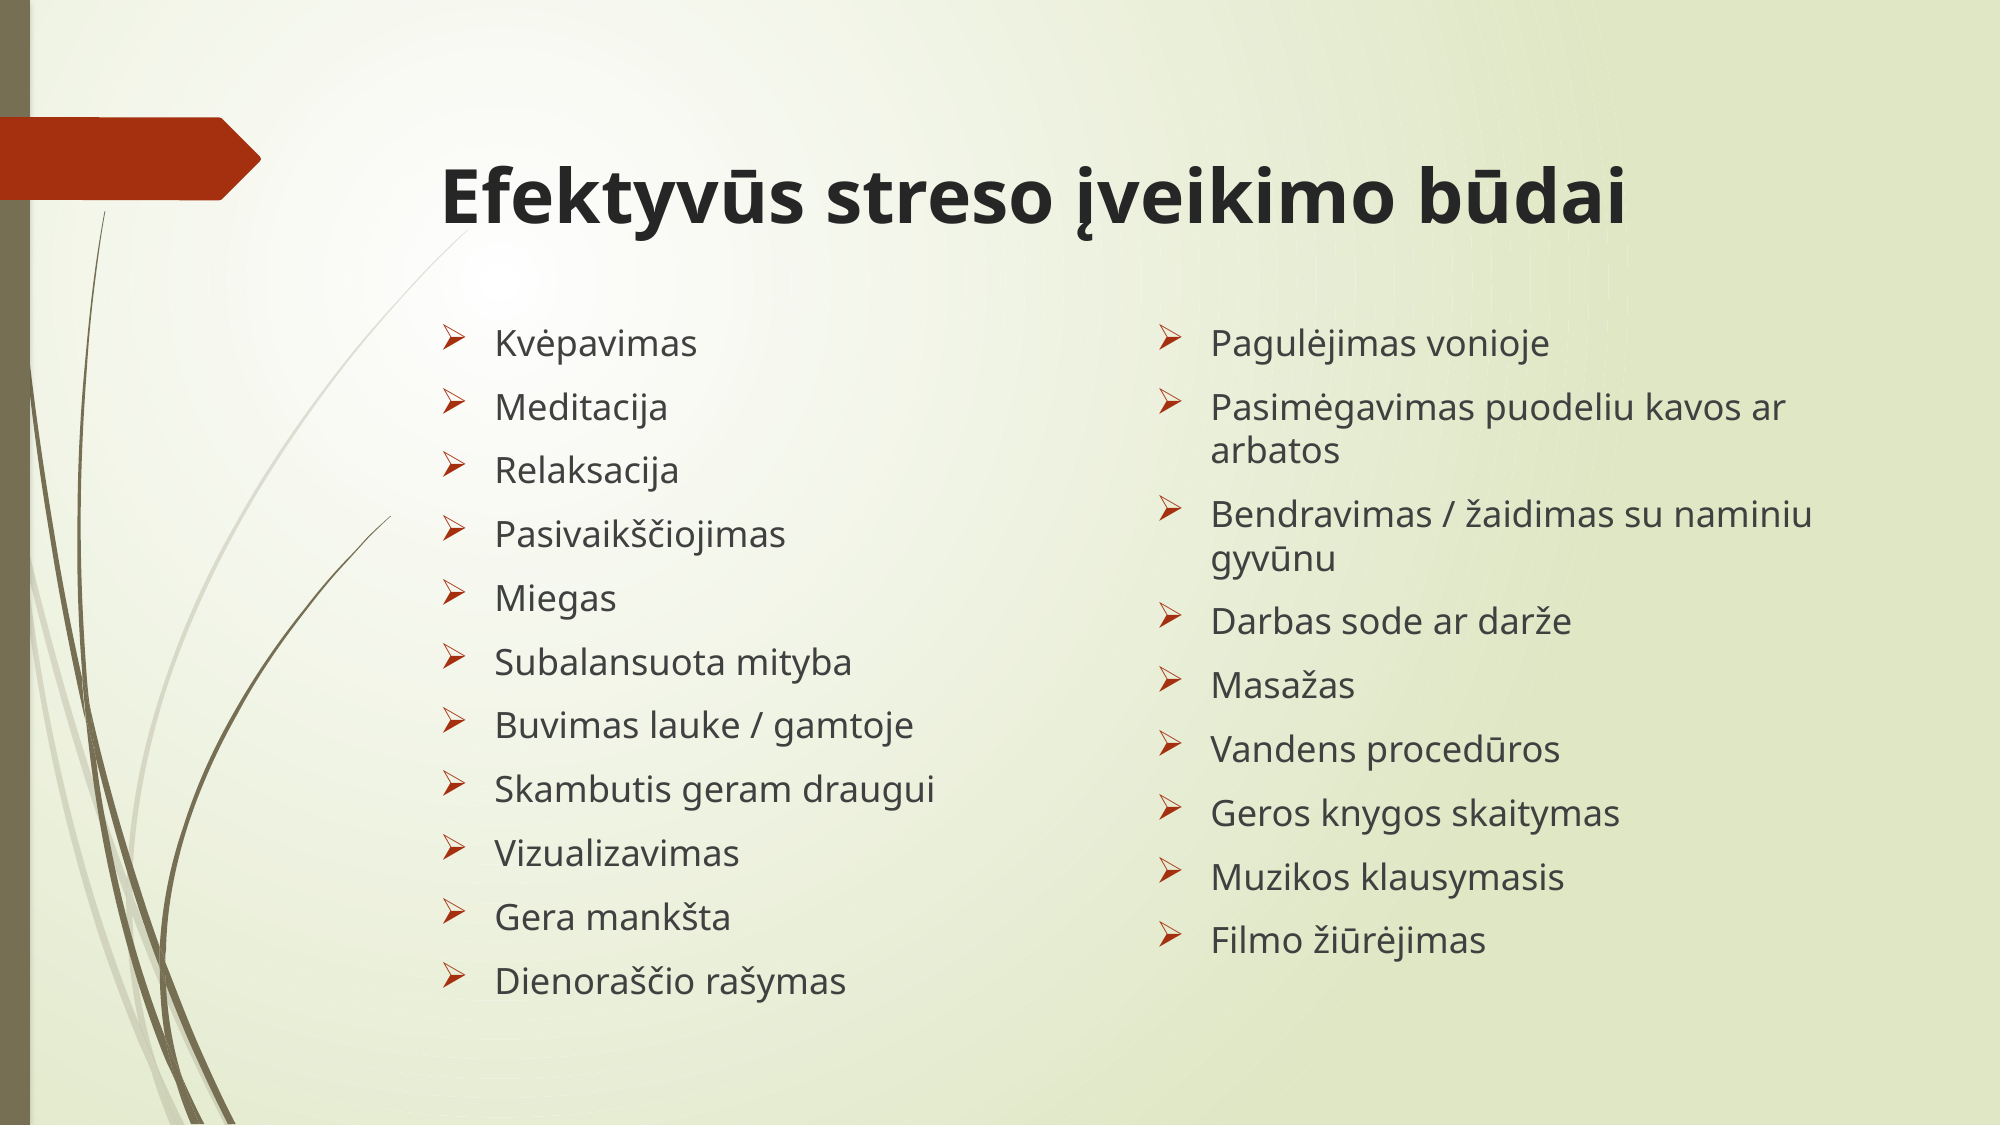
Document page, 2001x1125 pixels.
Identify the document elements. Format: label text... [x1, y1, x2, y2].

title Efektyvūs streso įveikimo būdai [424, 50, 1887, 262]
list Kvėpavimas Meditacija Relaksacija Pasivaikščiojimas Miegas Subalansuota mityba Buvimas lauke / gamtoje Skambutis geram draugui Vizualizavimas Gera mankšta Dienoraščio rašymas Pagulėjimas vonioje Pasimėgavimas puodeliu kavos ar arbatos Bendravimas / žaidimas su naminiu gyvūnu Darbas sode ar darže Masažas Vandens procedūros Geros knygos skaitymas Muzikos klausymasis Filmo žiūrėjimas [424, 312, 1888, 1011]
